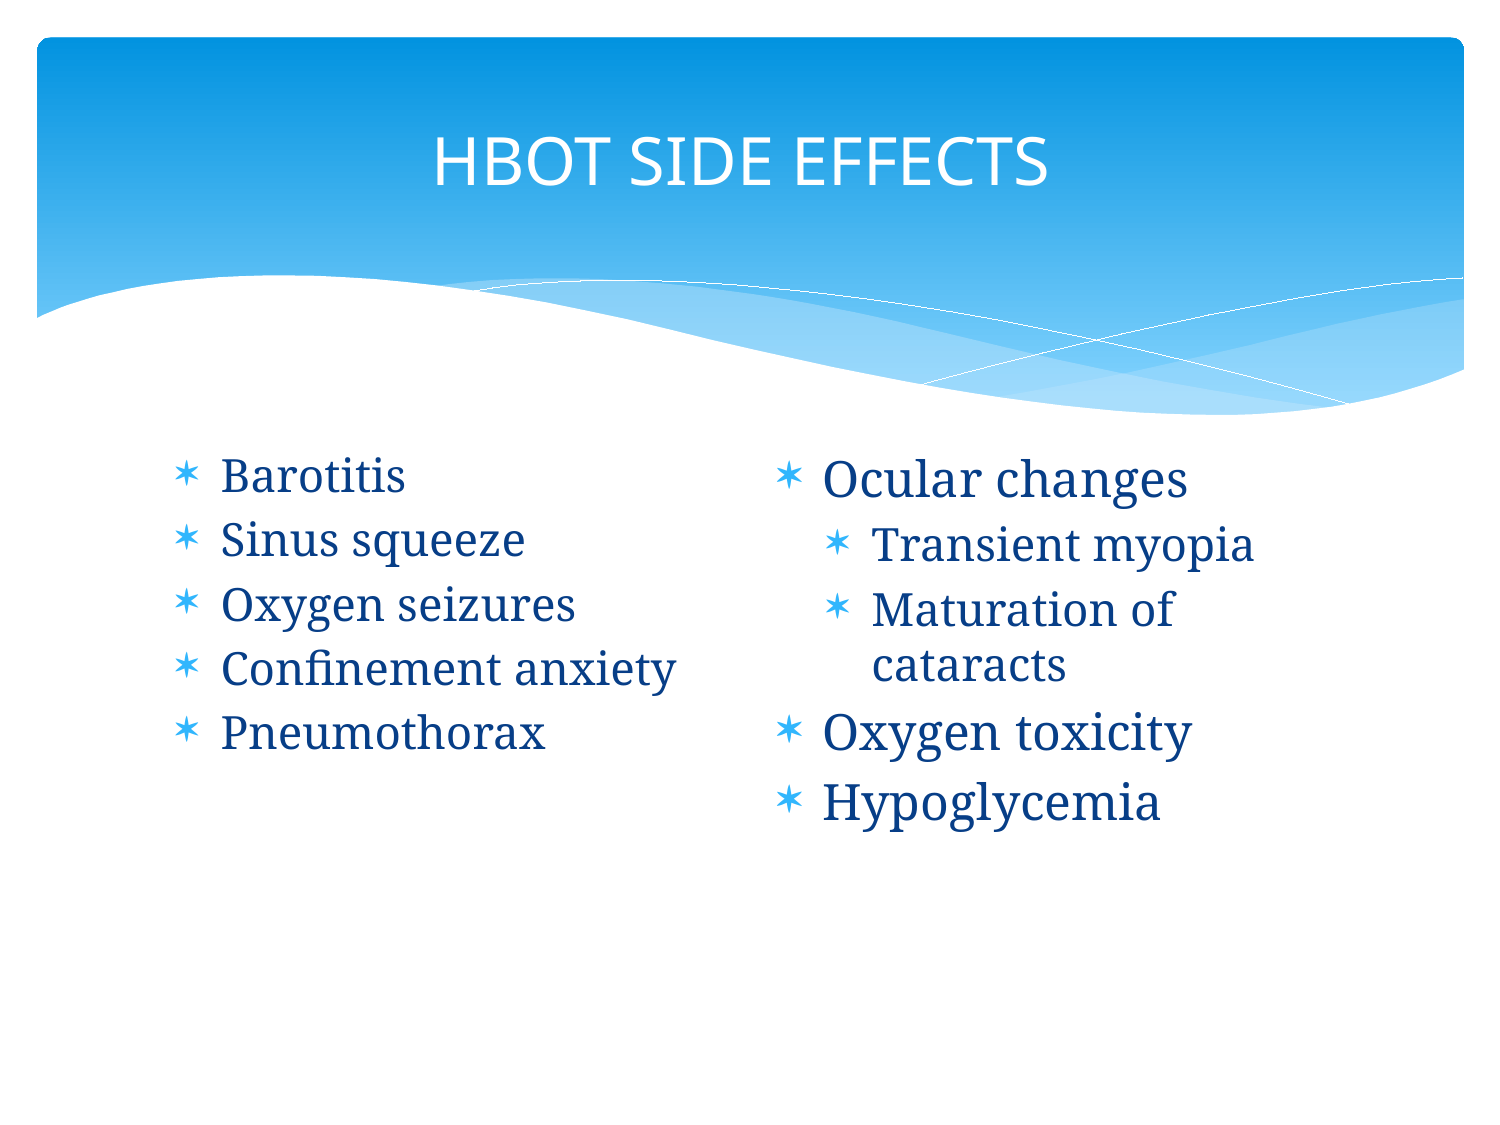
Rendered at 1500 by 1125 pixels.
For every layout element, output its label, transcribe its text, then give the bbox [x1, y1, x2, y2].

list Barotitis Sinus squeeze Oxygen seizures Confinement anxiety Pneumothorax [111, 439, 738, 1005]
list Ocular changes Transient myopia Maturation of cataracts Oxygen toxicity Hypoglycemia [761, 439, 1389, 1005]
title HBOT SIDE EFFECTS [75, 55, 1425, 261]
